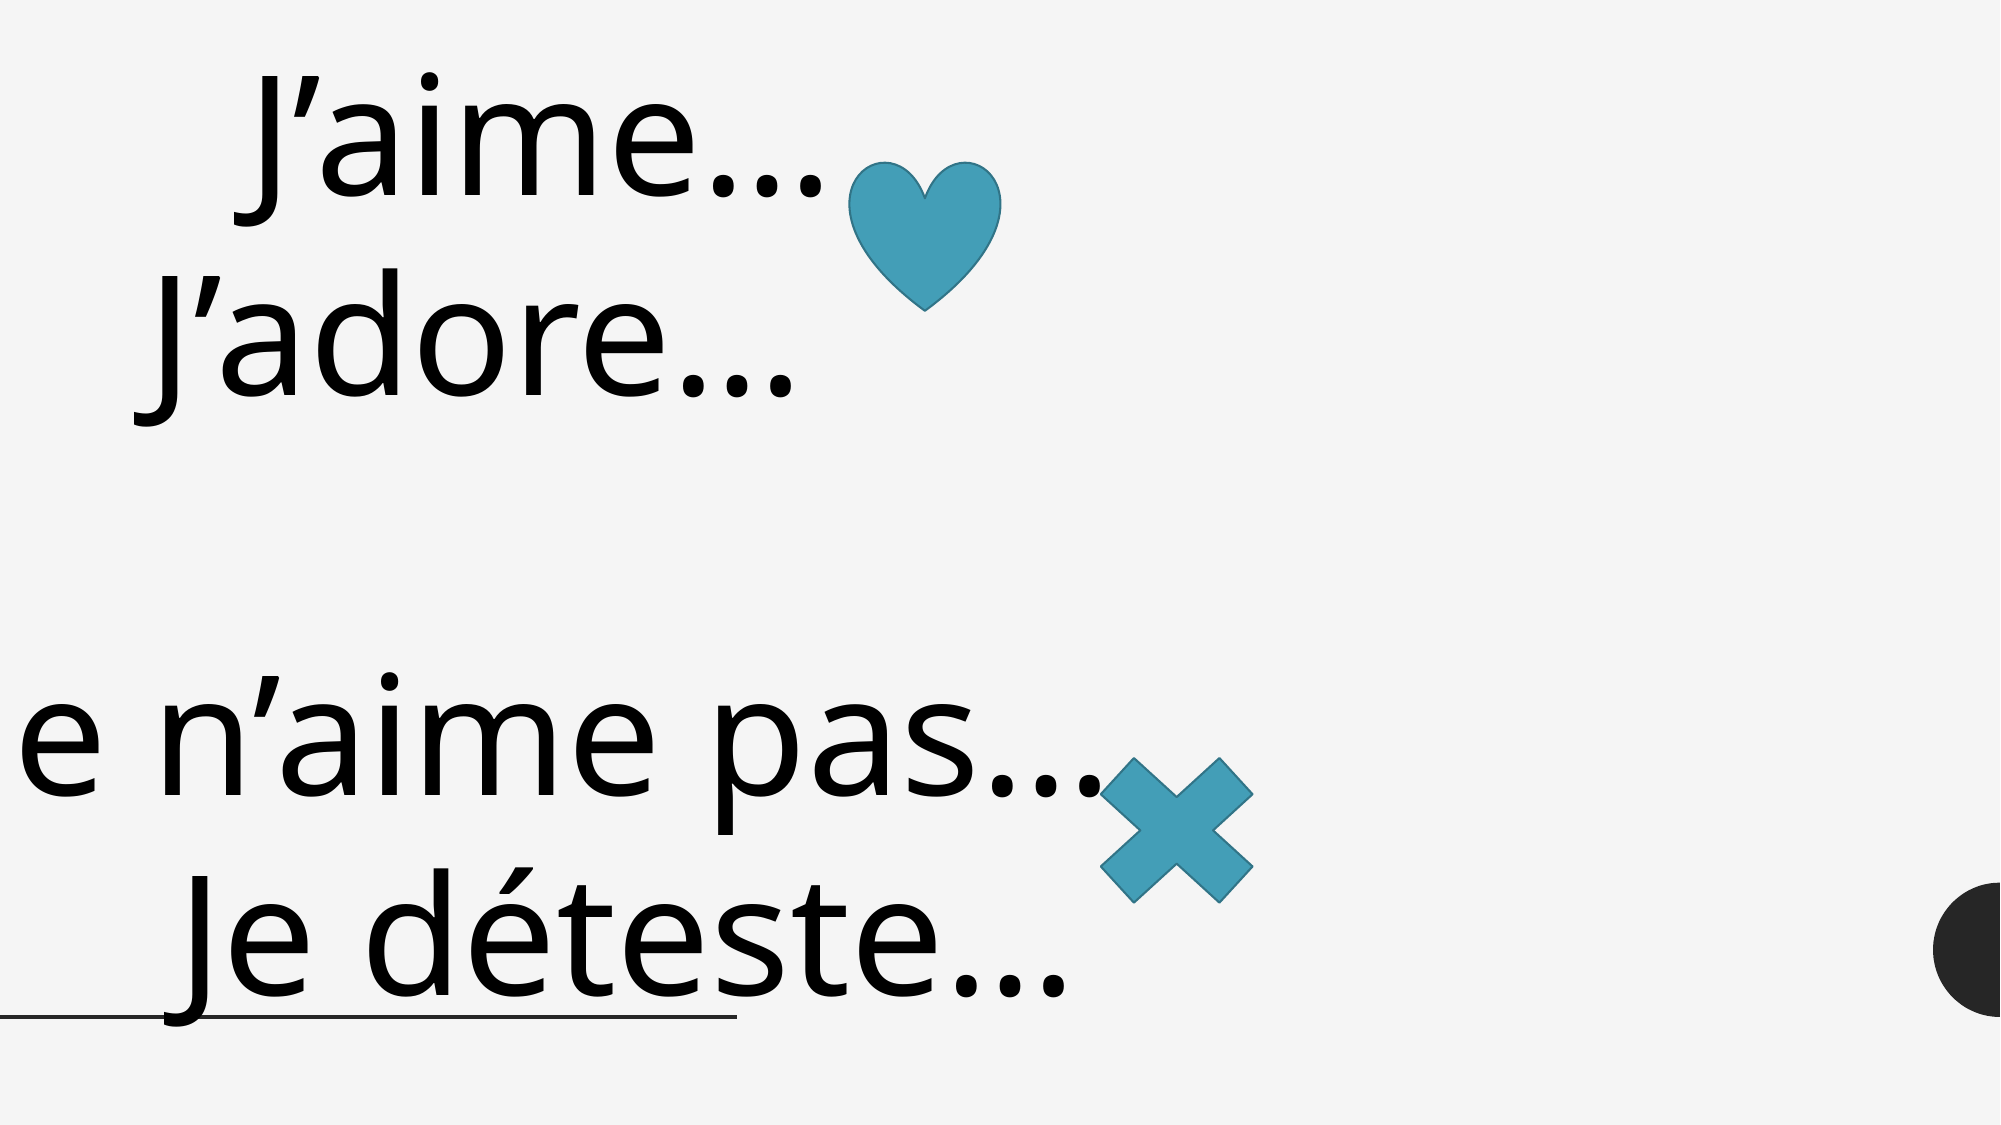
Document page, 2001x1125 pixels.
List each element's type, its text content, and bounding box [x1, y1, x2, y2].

text_box [848, 161, 1002, 312]
text_box [1100, 757, 1254, 904]
text_box J’aime… J’adore… Je n’aime pas… Je déteste… [0, 21, 1128, 1037]
